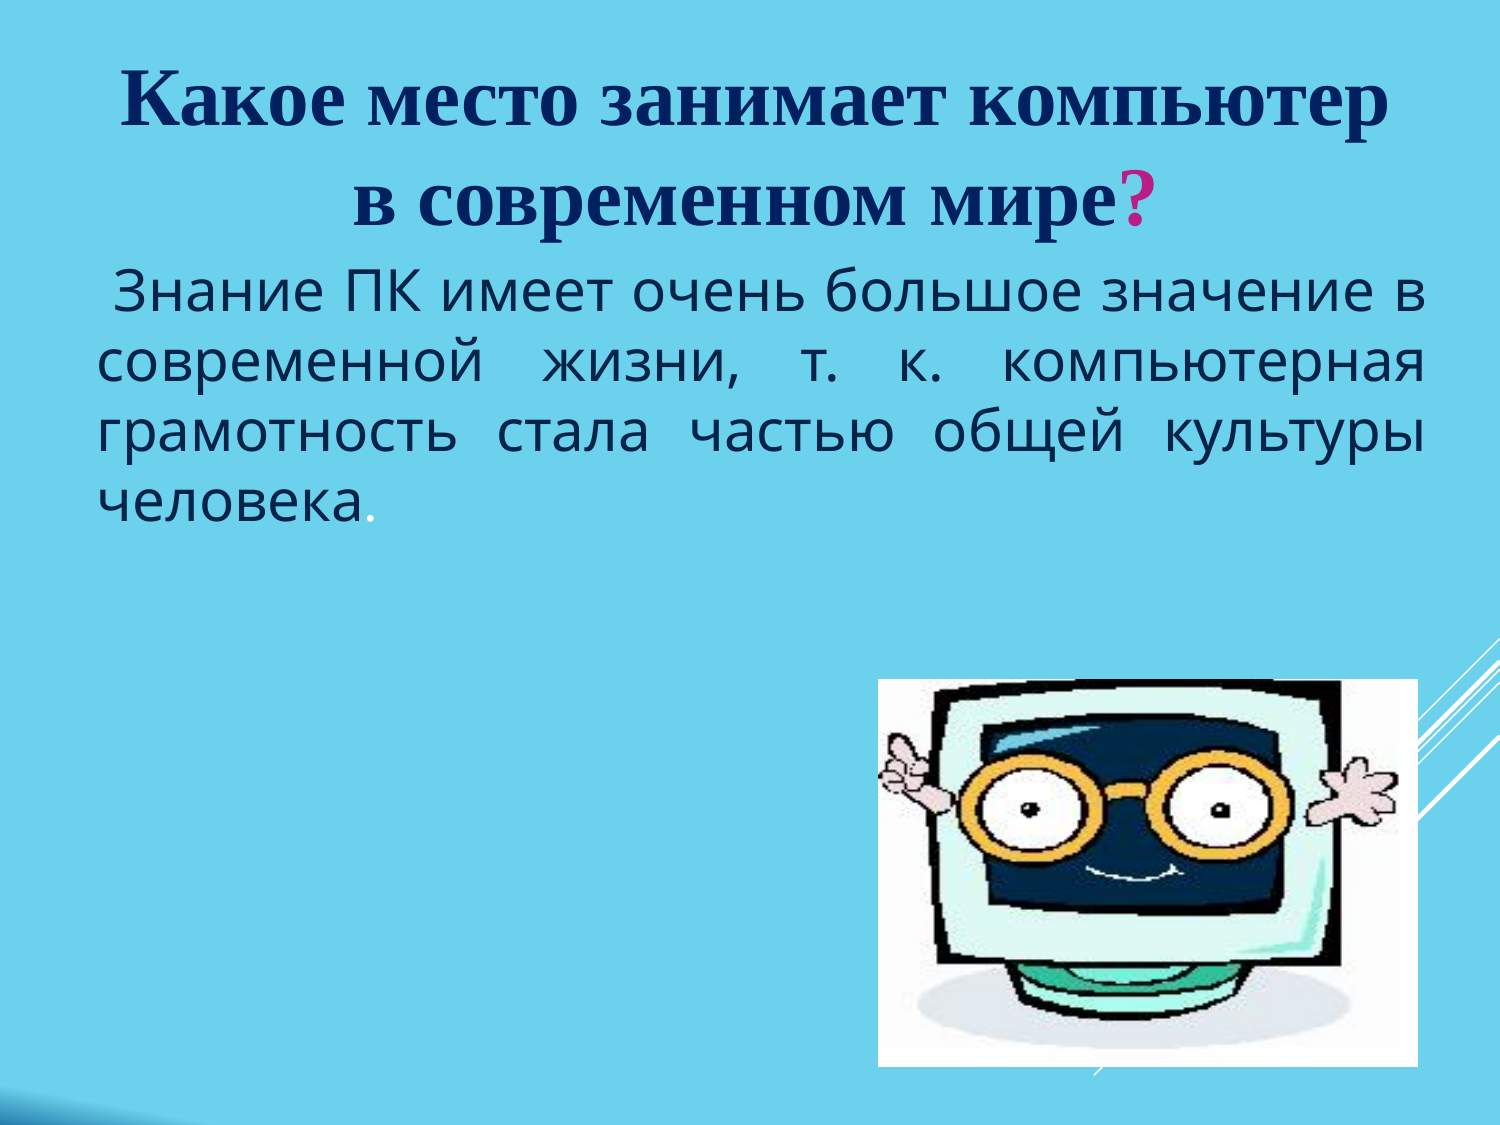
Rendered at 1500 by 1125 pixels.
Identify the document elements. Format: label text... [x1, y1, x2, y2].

picture [878, 679, 1419, 1067]
text_box Какое место занимает компьютер в современном мире? [81, 35, 1430, 250]
text_box Знание ПК имеет очень большое значение в современной жизни, т. к. компьютерная грамотность стала частью общей культуры человека. [82, 246, 1442, 541]
